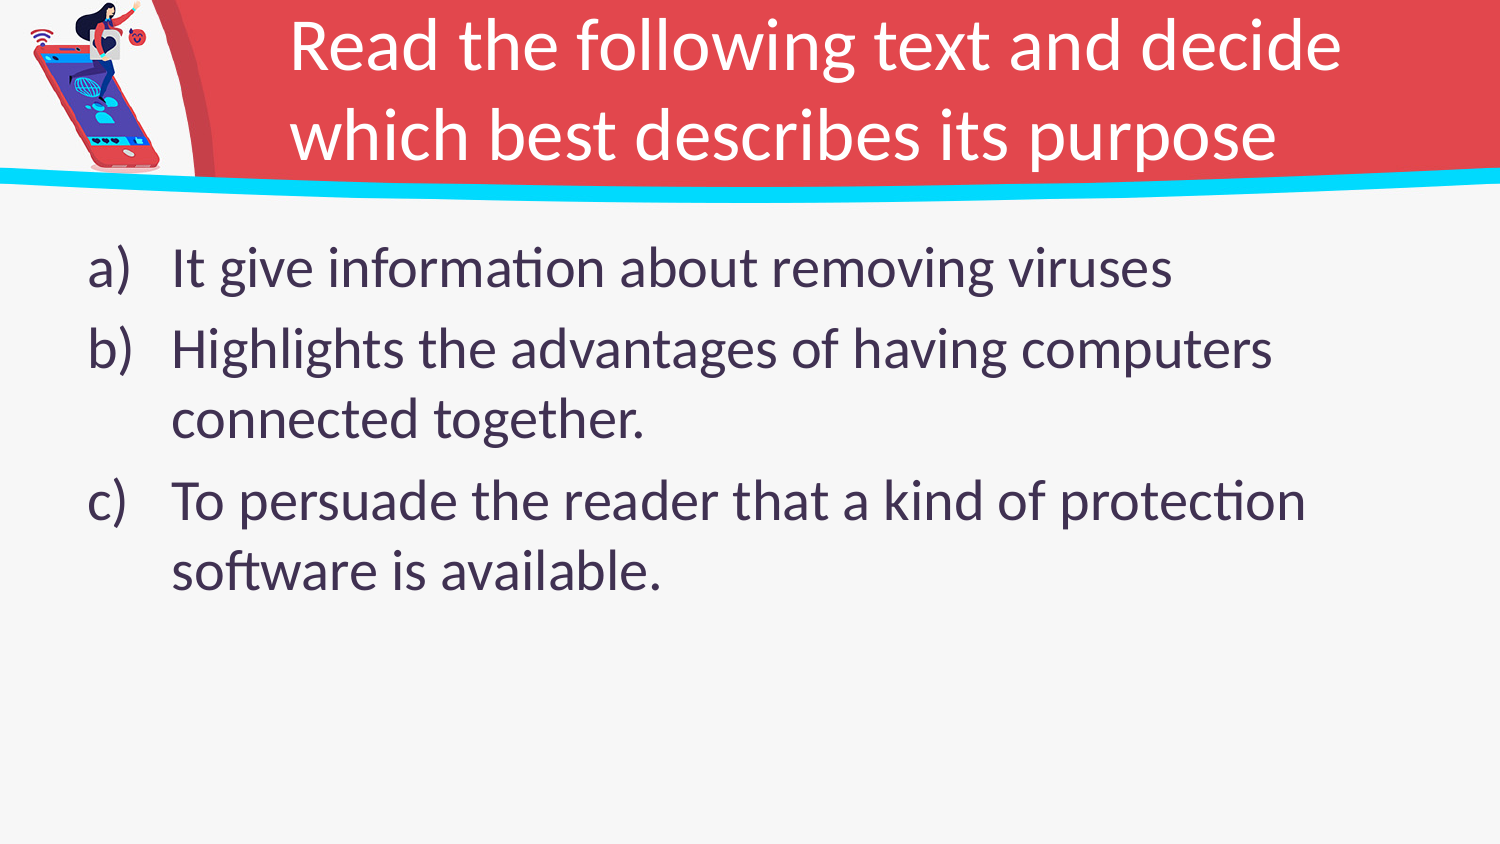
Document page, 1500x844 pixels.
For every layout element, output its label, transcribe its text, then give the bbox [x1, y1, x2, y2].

list It give information about removing viruses Highlights the advantages of having computers connected together. To persuade the reader that a kind of protection software is available. [72, 221, 1425, 782]
picture [0, 0, 1500, 844]
title Read the following text and decide which best describes its purpose [274, 0, 1452, 184]
